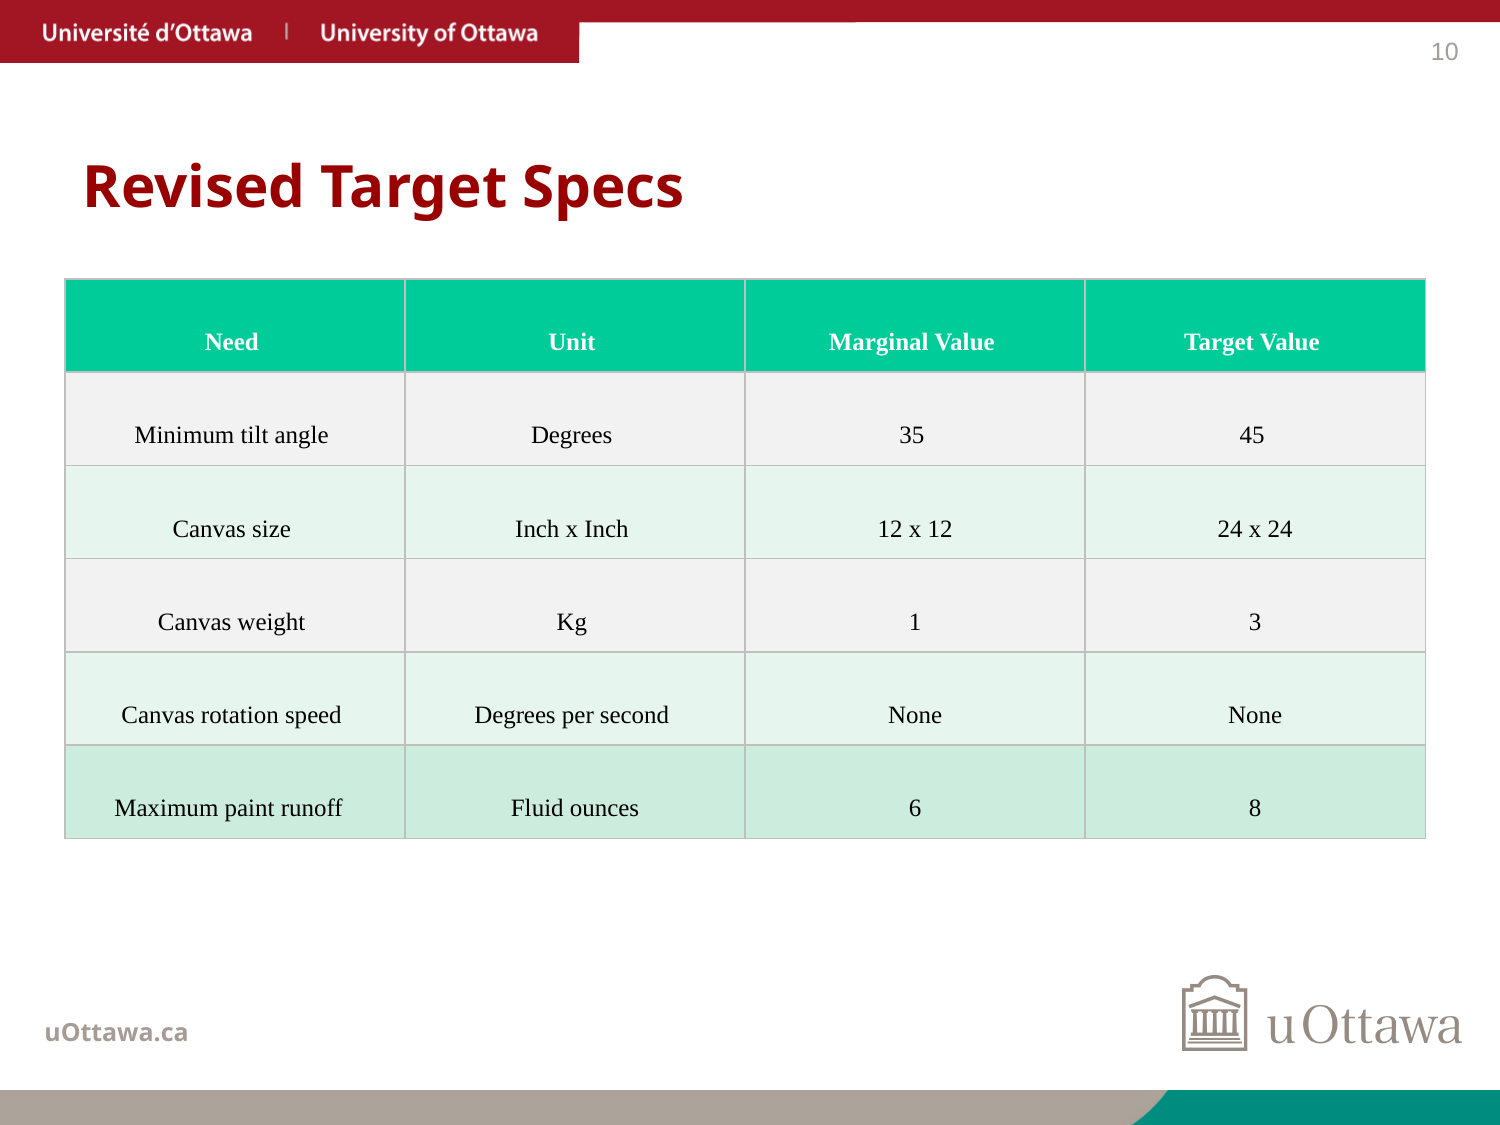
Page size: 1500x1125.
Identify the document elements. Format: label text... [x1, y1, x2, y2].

picture [0, 1090, 1500, 1125]
table_cell 8 [1086, 746, 1425, 838]
table_cell Canvas weight [66, 559, 404, 651]
picture [1182, 975, 1462, 1051]
table_cell Minimum tilt angle [66, 373, 404, 465]
table_cell Degrees per second [406, 653, 744, 744]
title Revised Target Specs [67, 113, 1344, 256]
table_cell Inch x Inch [406, 466, 744, 558]
table_cell None [1086, 653, 1425, 744]
table_cell 3 [1086, 559, 1425, 651]
table_header Need [66, 280, 404, 371]
table_cell 6 [746, 746, 1084, 838]
table_cell Fluid ounces [406, 746, 744, 838]
table_cell 45 [1086, 373, 1425, 465]
table_header Marginal Value [746, 280, 1084, 371]
table_cell 24 x 24 [1086, 466, 1425, 558]
table_cell Canvas rotation speed [66, 653, 404, 744]
table_cell Maximum paint runoff [66, 746, 404, 838]
table_header Target Value [1086, 280, 1425, 371]
table_header Unit [406, 280, 744, 371]
table_cell 12 x 12 [746, 466, 1084, 558]
table_cell Kg [406, 559, 744, 651]
table_cell 1 [746, 559, 1084, 651]
picture [0, 0, 1500, 63]
table_cell Canvas size [66, 466, 404, 558]
text_box 10 [1123, 27, 1474, 88]
table_cell Degrees [406, 373, 744, 465]
table_cell 35 [746, 373, 1084, 465]
table_cell None [746, 653, 1084, 744]
